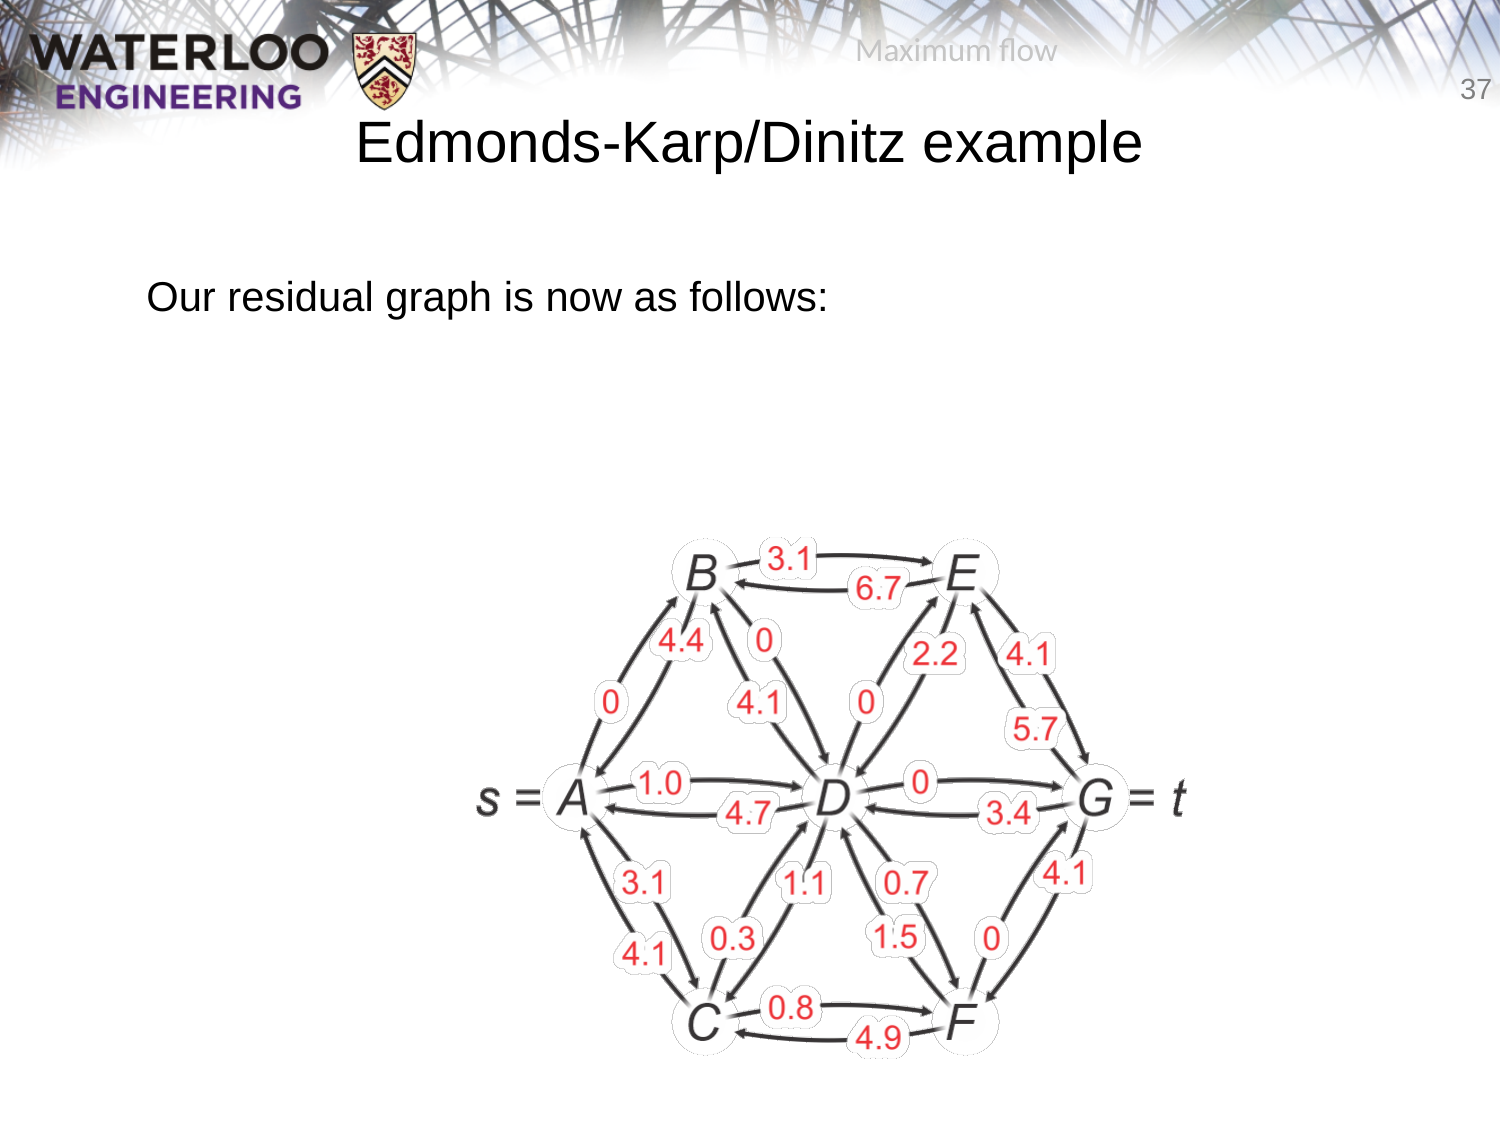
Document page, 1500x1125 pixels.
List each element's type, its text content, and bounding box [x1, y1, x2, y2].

list Our residual graph is now as follows: [74, 262, 1426, 1006]
footer Maximum flow [478, 18, 1436, 79]
picture [0, 0, 1500, 1125]
title Edmonds-Karp/Dinitz example [74, 44, 1426, 233]
